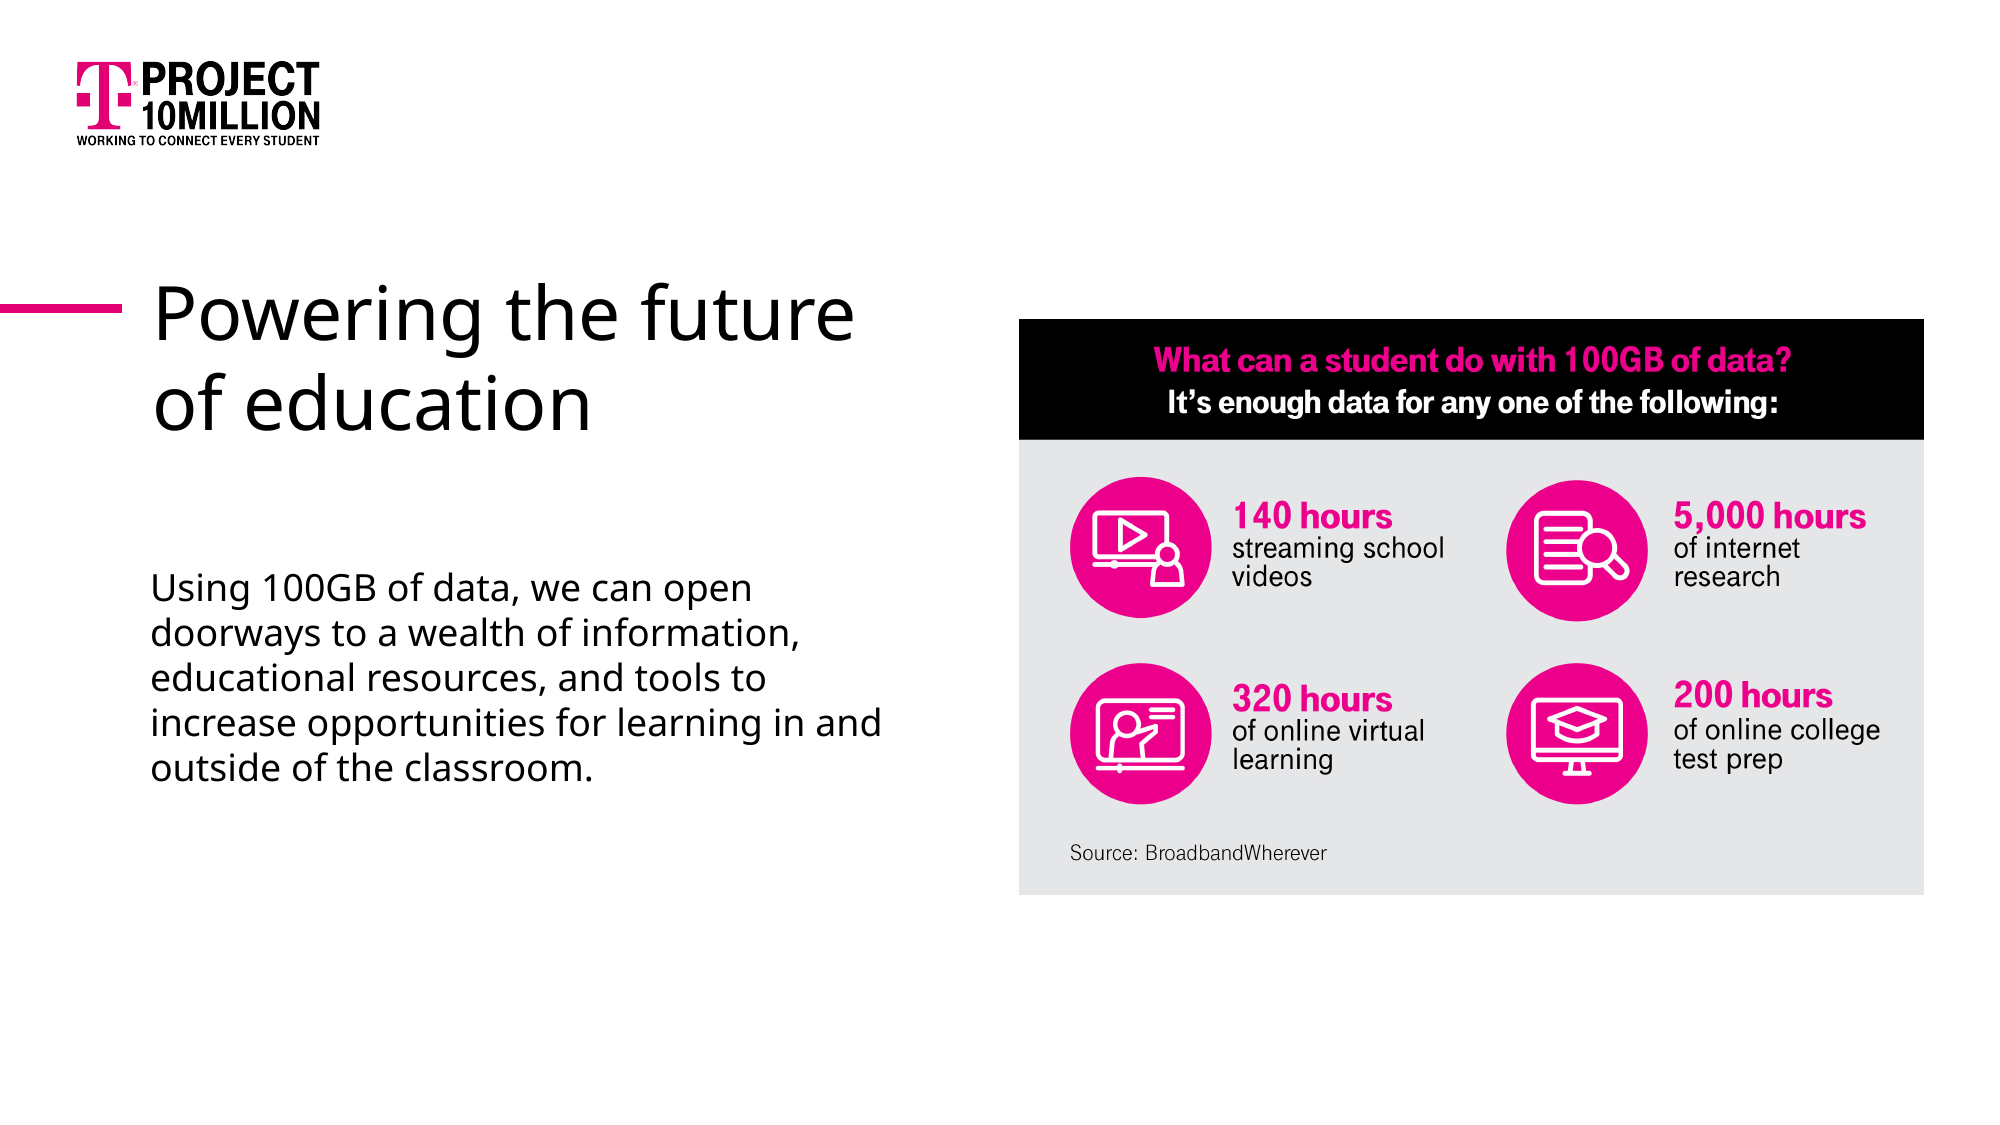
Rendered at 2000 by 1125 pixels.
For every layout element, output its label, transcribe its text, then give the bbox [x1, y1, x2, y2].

text_box Powering the future of education [152, 265, 947, 446]
text_box Using 100GB of data, we can open doorways to a wealth of information, educational resources, and tools to increase opportunities for learning in and outside of the classroom. [150, 564, 888, 790]
picture [73, 58, 323, 149]
picture [1019, 319, 1924, 895]
